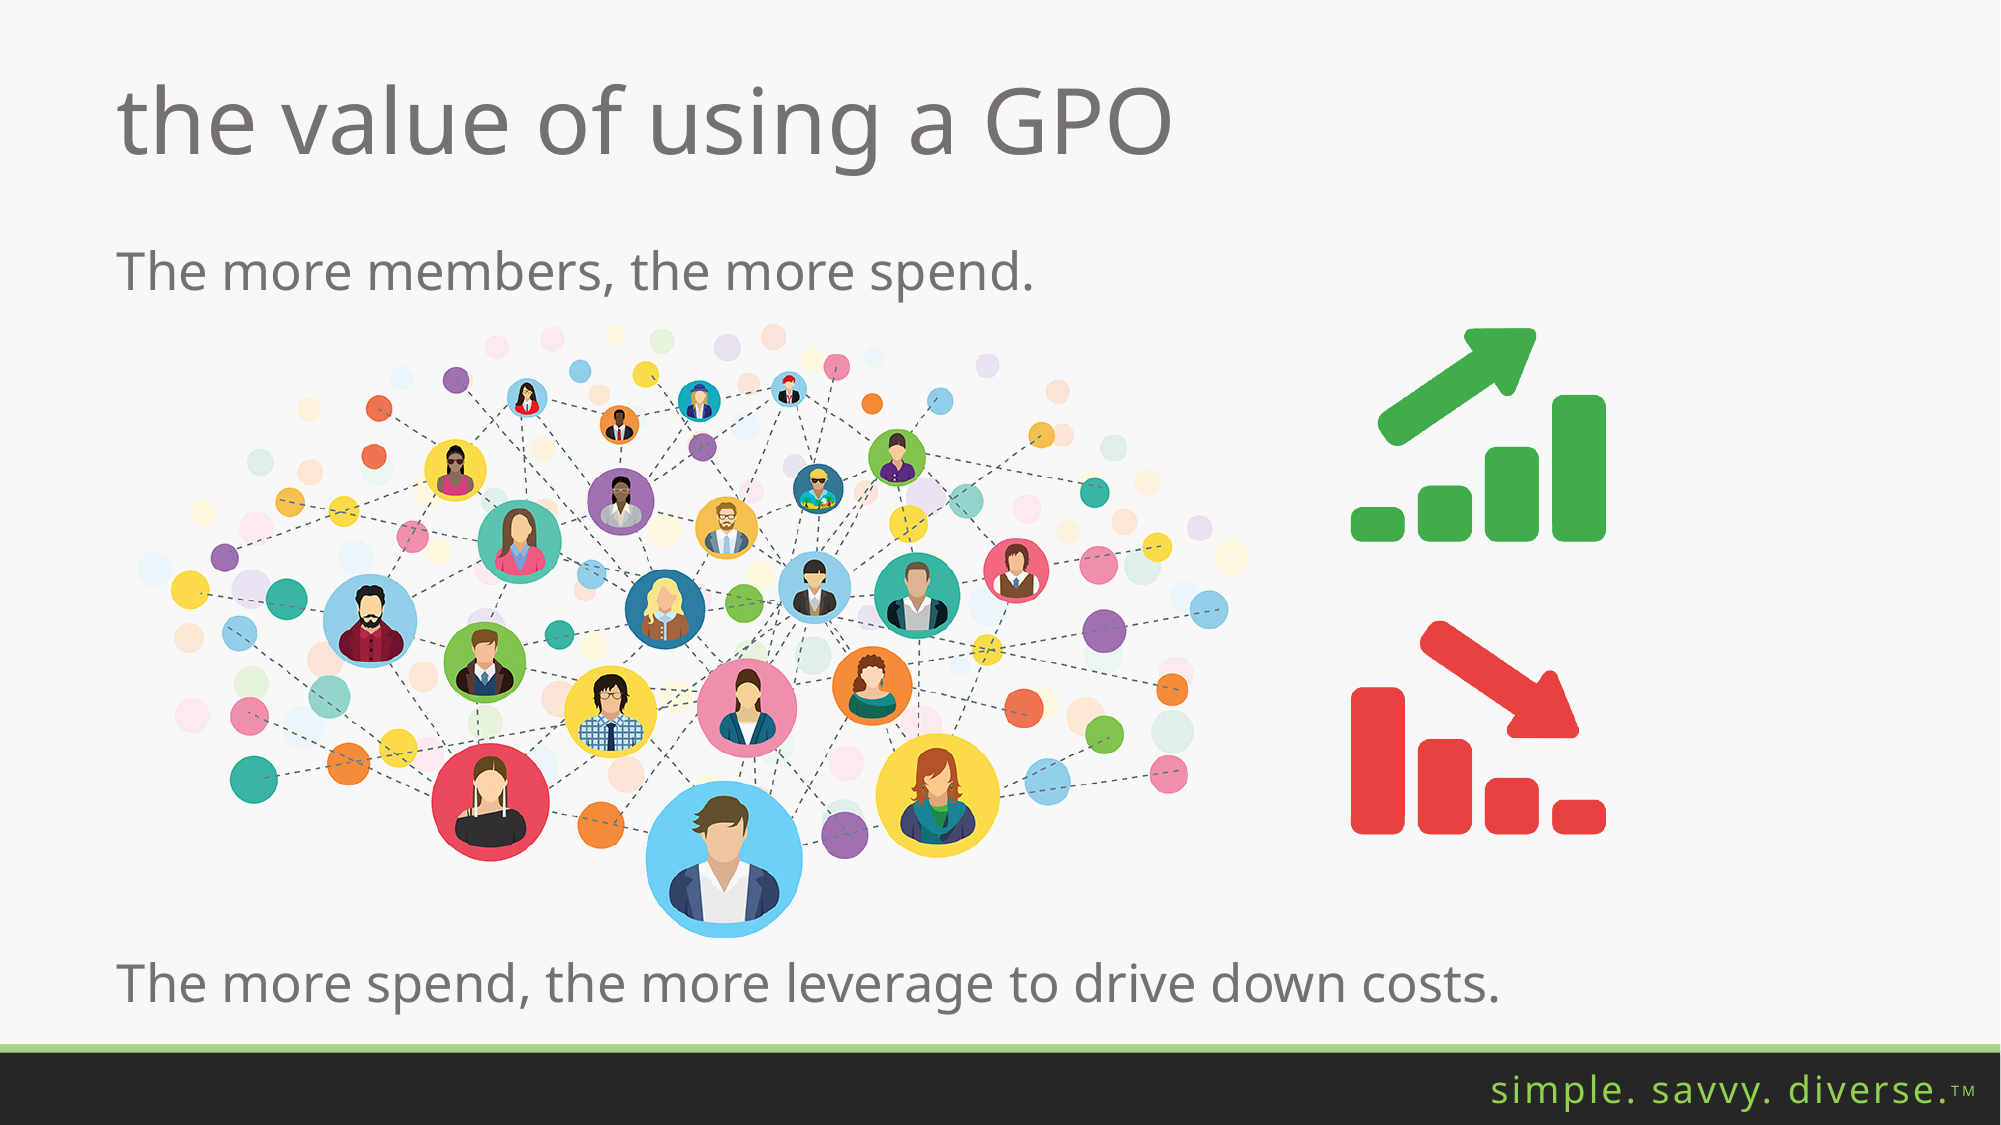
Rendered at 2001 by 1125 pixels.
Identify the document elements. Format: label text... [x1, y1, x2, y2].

picture [137, 324, 1248, 938]
title the value of using a GPO [101, 15, 1863, 234]
list The more members, the more spend. The more spend, the more leverage to drive down costs. [101, 237, 1959, 1025]
picture [1283, 274, 1673, 888]
